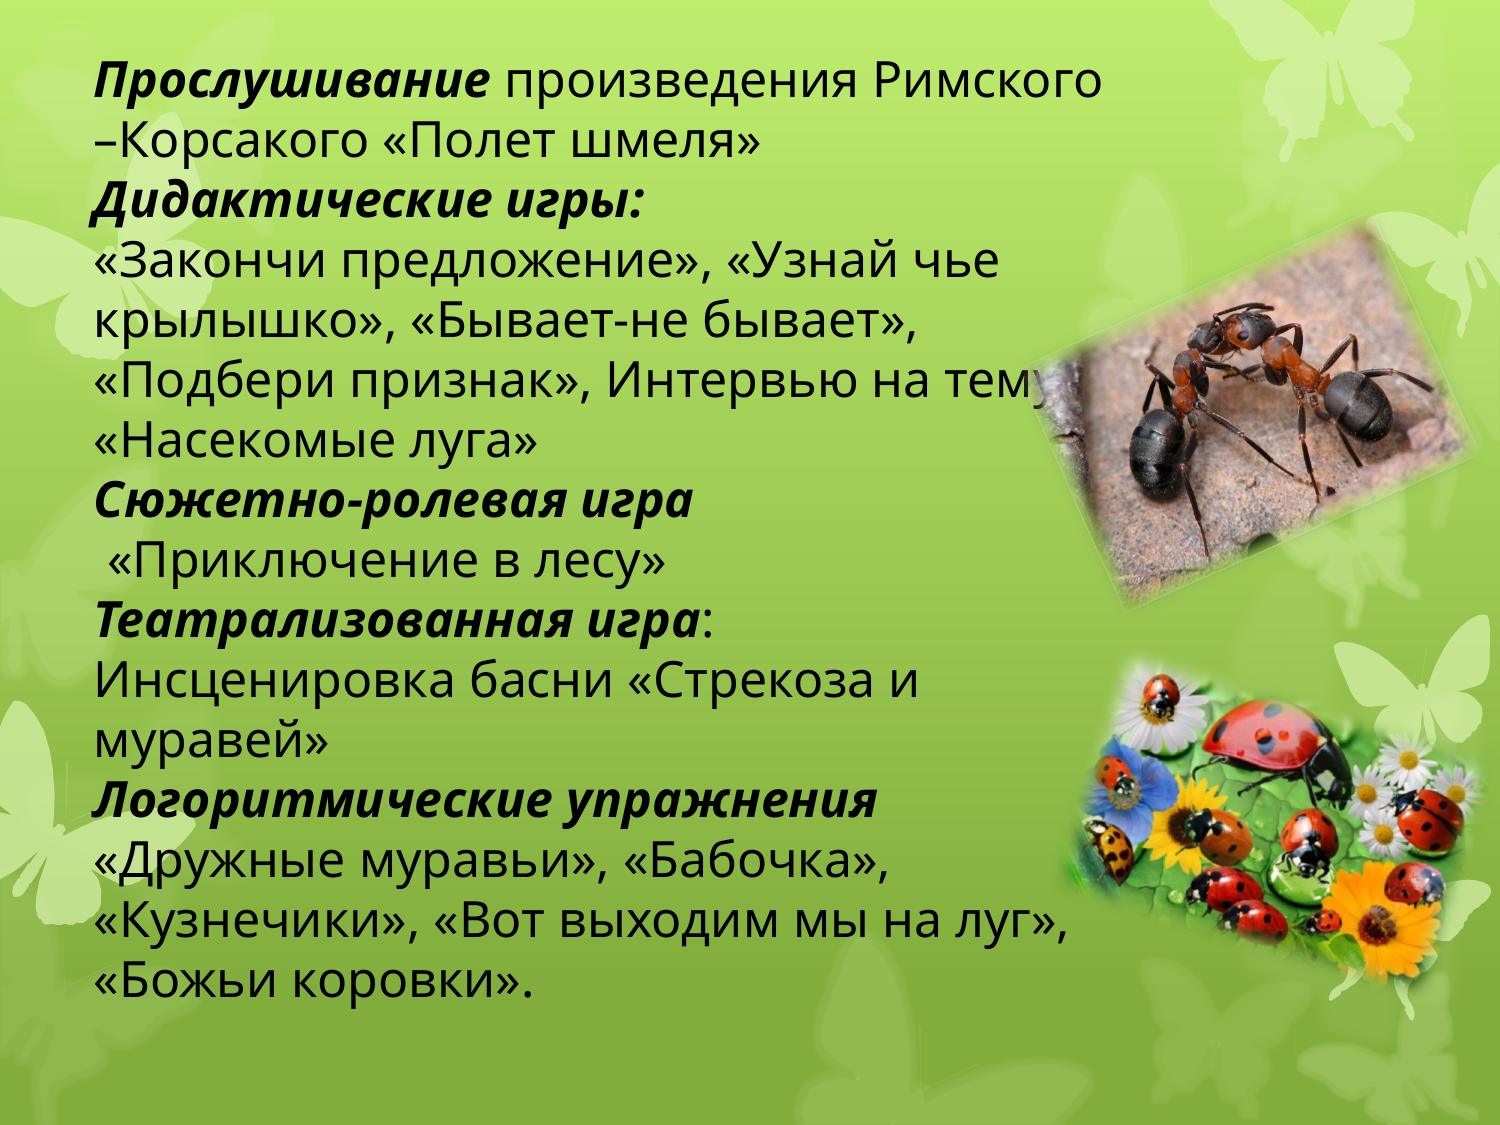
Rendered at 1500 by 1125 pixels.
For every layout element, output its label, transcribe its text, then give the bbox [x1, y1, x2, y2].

picture [1068, 674, 1480, 972]
text_box Прослушивание произведения Римского –Корсакого «Полет шмеля» Дидактические игры: «Закончи предложение», «Узнай чье крылышко», «Бывает-не бывает», «Подбери признак», Интервью на тему «Насекомые луга» Сюжетно-ролевая игра «Приключение в лесу» Театрализованная игра: Инсценировка басни «Стрекоза и муравей» Логоритмические упражнения «Дружные муравьи», «Бабочка», «Кузнечики», «Вот выходим мы на луг», «Божьи коровки». [79, 40, 1128, 1060]
picture [1038, 238, 1459, 587]
